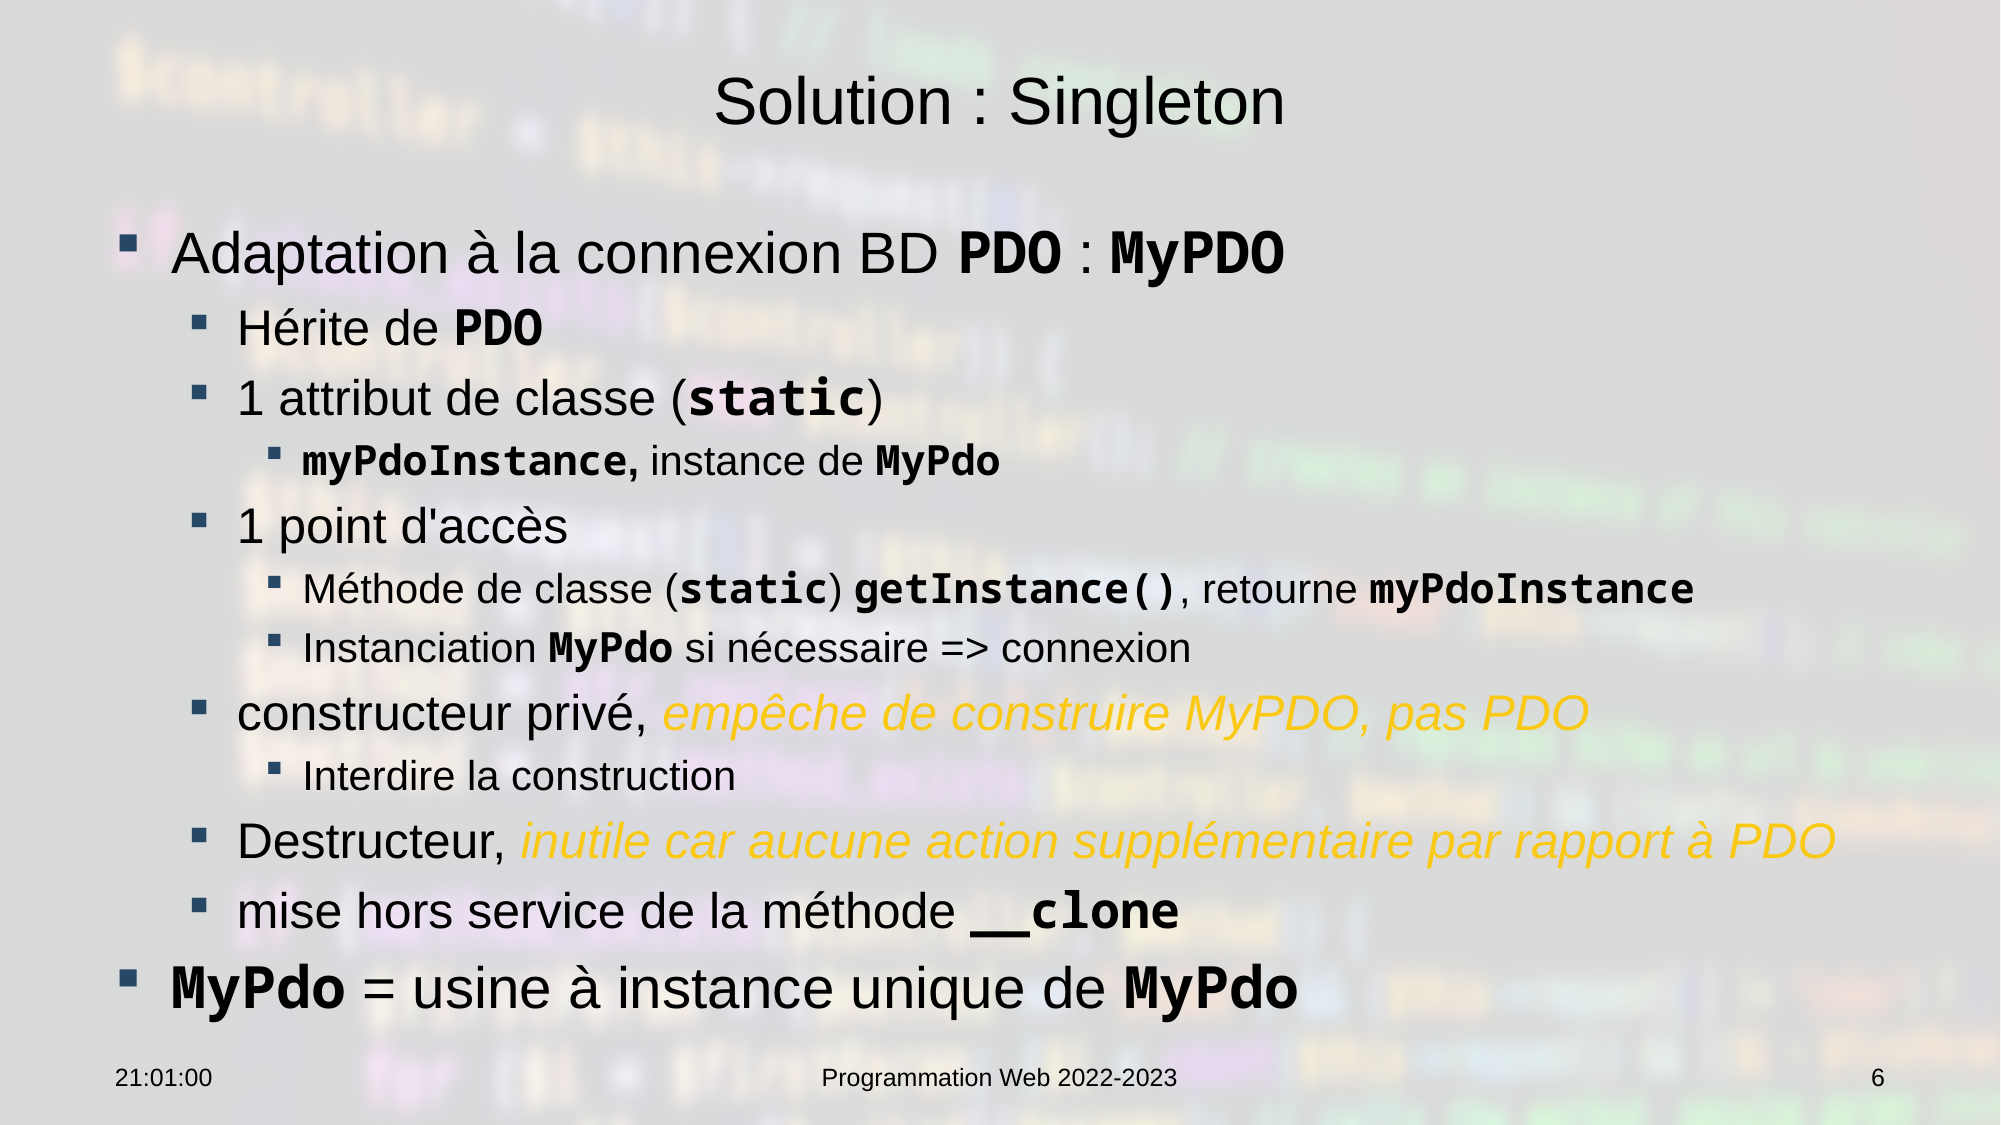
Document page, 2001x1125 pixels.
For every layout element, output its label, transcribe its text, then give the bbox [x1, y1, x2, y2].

picture [0, 0, 2001, 1125]
slide_number 6 [1433, 1058, 1901, 1100]
list Adaptation à la connexion BD PDO : MyPDO Hérite de PDO 1 attribut de classe (static) myPdoInstance, instance de MyPdo 1 point d'accès Méthode de classe (static) getInstance(), retourne myPdoInstance Instanciation MyPdo si nécessaire => connexion constructeur privé, empêche de construire MyPDO, pas PDO Interdire la construction Destructeur, inutile car aucune action supplémentaire par rapport à PDO mise hors service de la méthode __clone MyPdo = usine à instance unique de MyPdo [99, 207, 1901, 1036]
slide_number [99, 1058, 567, 1100]
title Solution : Singleton [99, 44, 1901, 152]
footer Programmation Web 2022-2023 [683, 1058, 1317, 1100]
